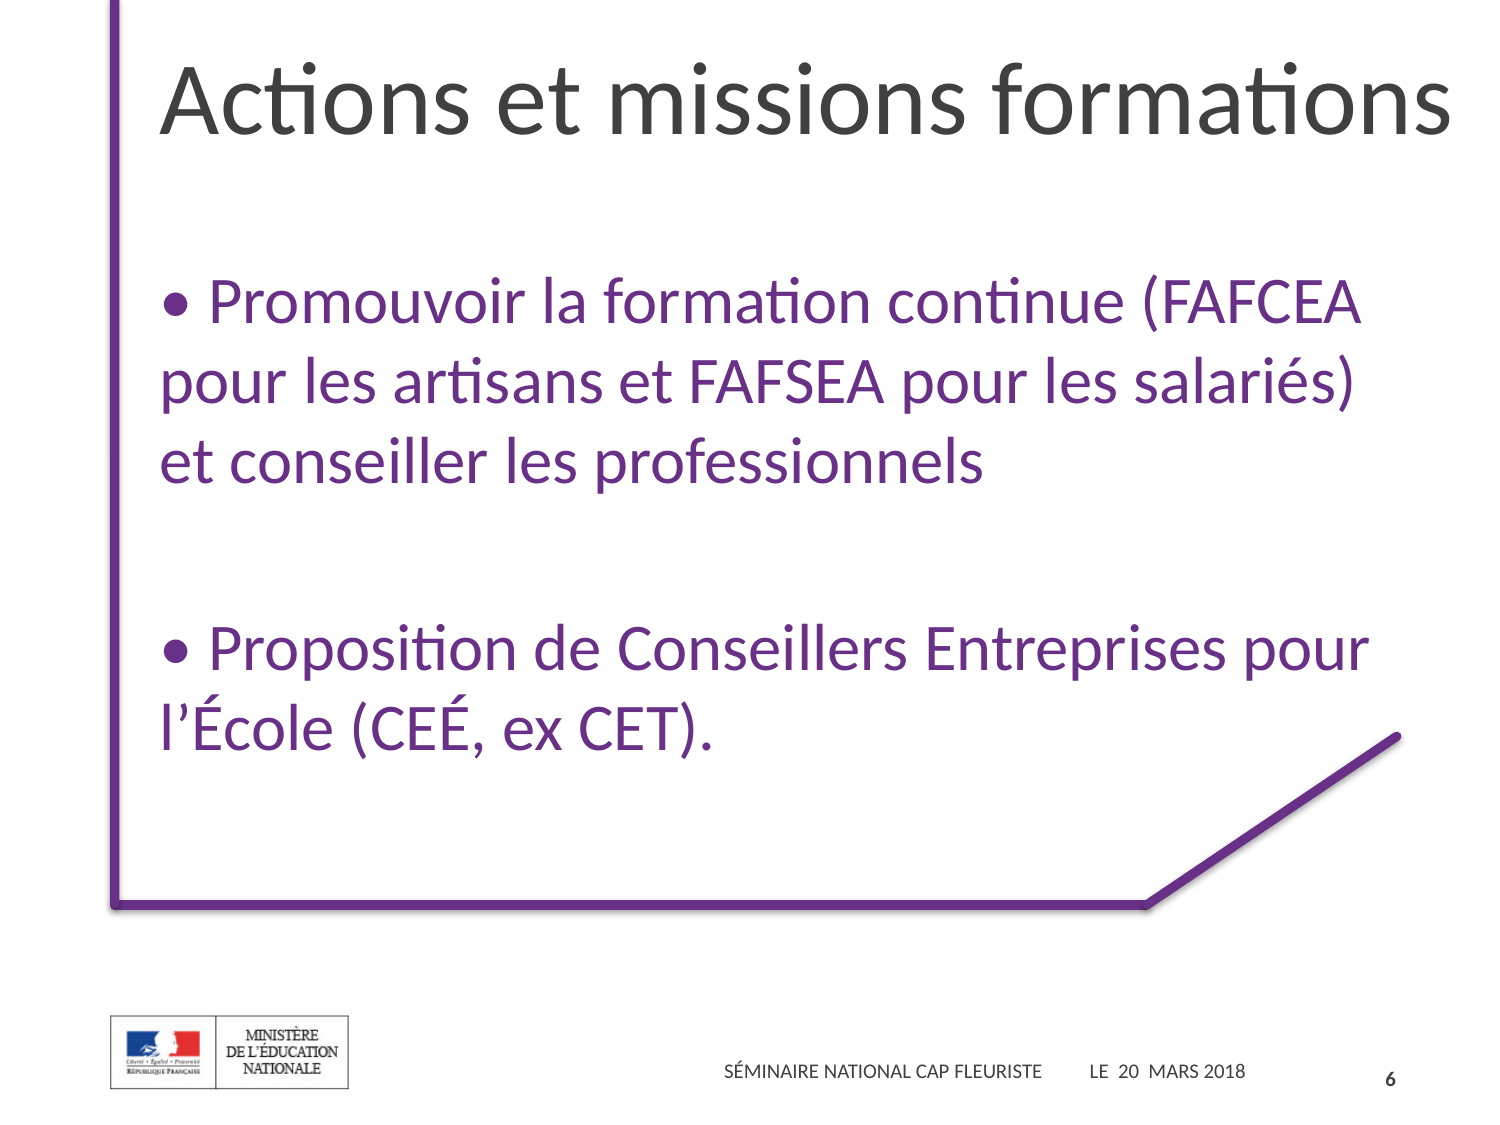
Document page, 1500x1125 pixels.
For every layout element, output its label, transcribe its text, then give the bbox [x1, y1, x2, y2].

slide_number 6 [1344, 1048, 1411, 1109]
text_box Actions et missions formations [145, 22, 1487, 152]
text_box • Promouvoir la formation continue (FAFCEA pour les artisans et FAFSEA pour les salariés) et conseiller les professionnels • Proposition de Conseillers Entreprises pour l’École (CEÉ, ex CET). [145, 249, 1437, 835]
picture [109, 1006, 350, 1100]
